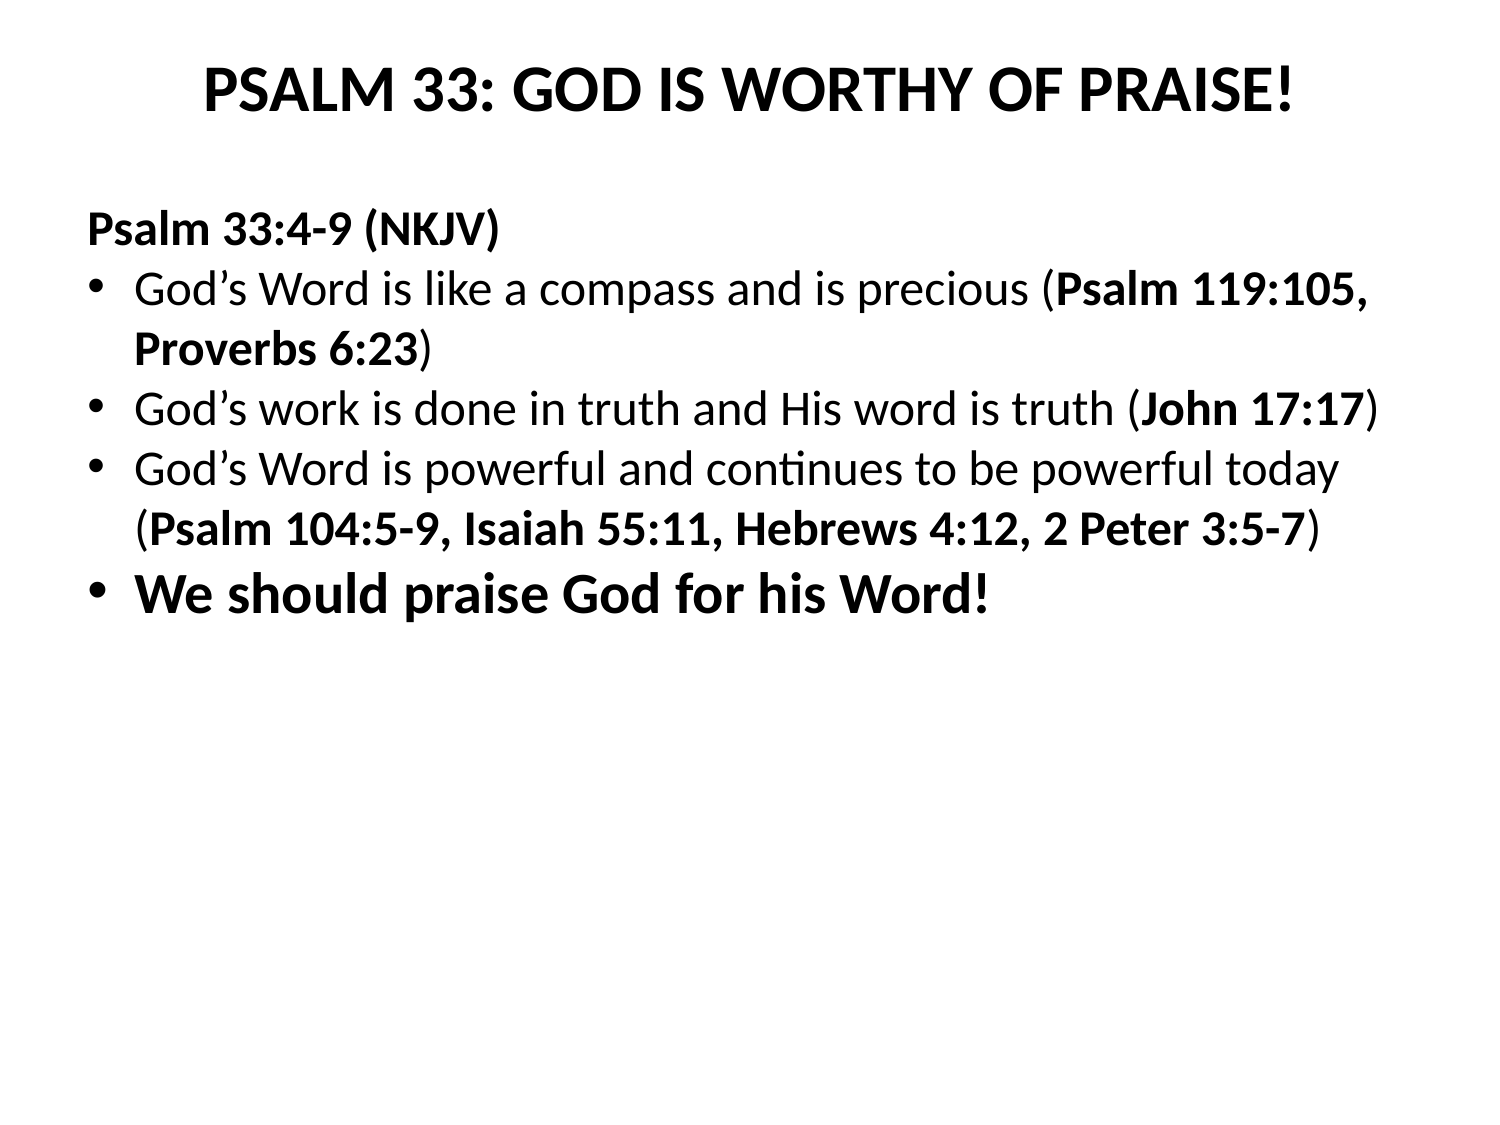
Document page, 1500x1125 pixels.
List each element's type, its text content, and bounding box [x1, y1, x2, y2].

text_box Psalm 33:4-9 (NKJV) God’s Word is like a compass and is precious (Psalm 119:105, Proverbs 6:23) God’s work is done in truth and His word is truth (John 17:17) God’s Word is powerful and continues to be powerful today (Psalm 104:5-9, Isaiah 55:11, Hebrews 4:12, 2 Peter 3:5-7) We should praise God for his Word! [72, 187, 1410, 678]
text_box PSALM 33: GOD IS WORTHY OF PRAISE! [0, 37, 1500, 133]
